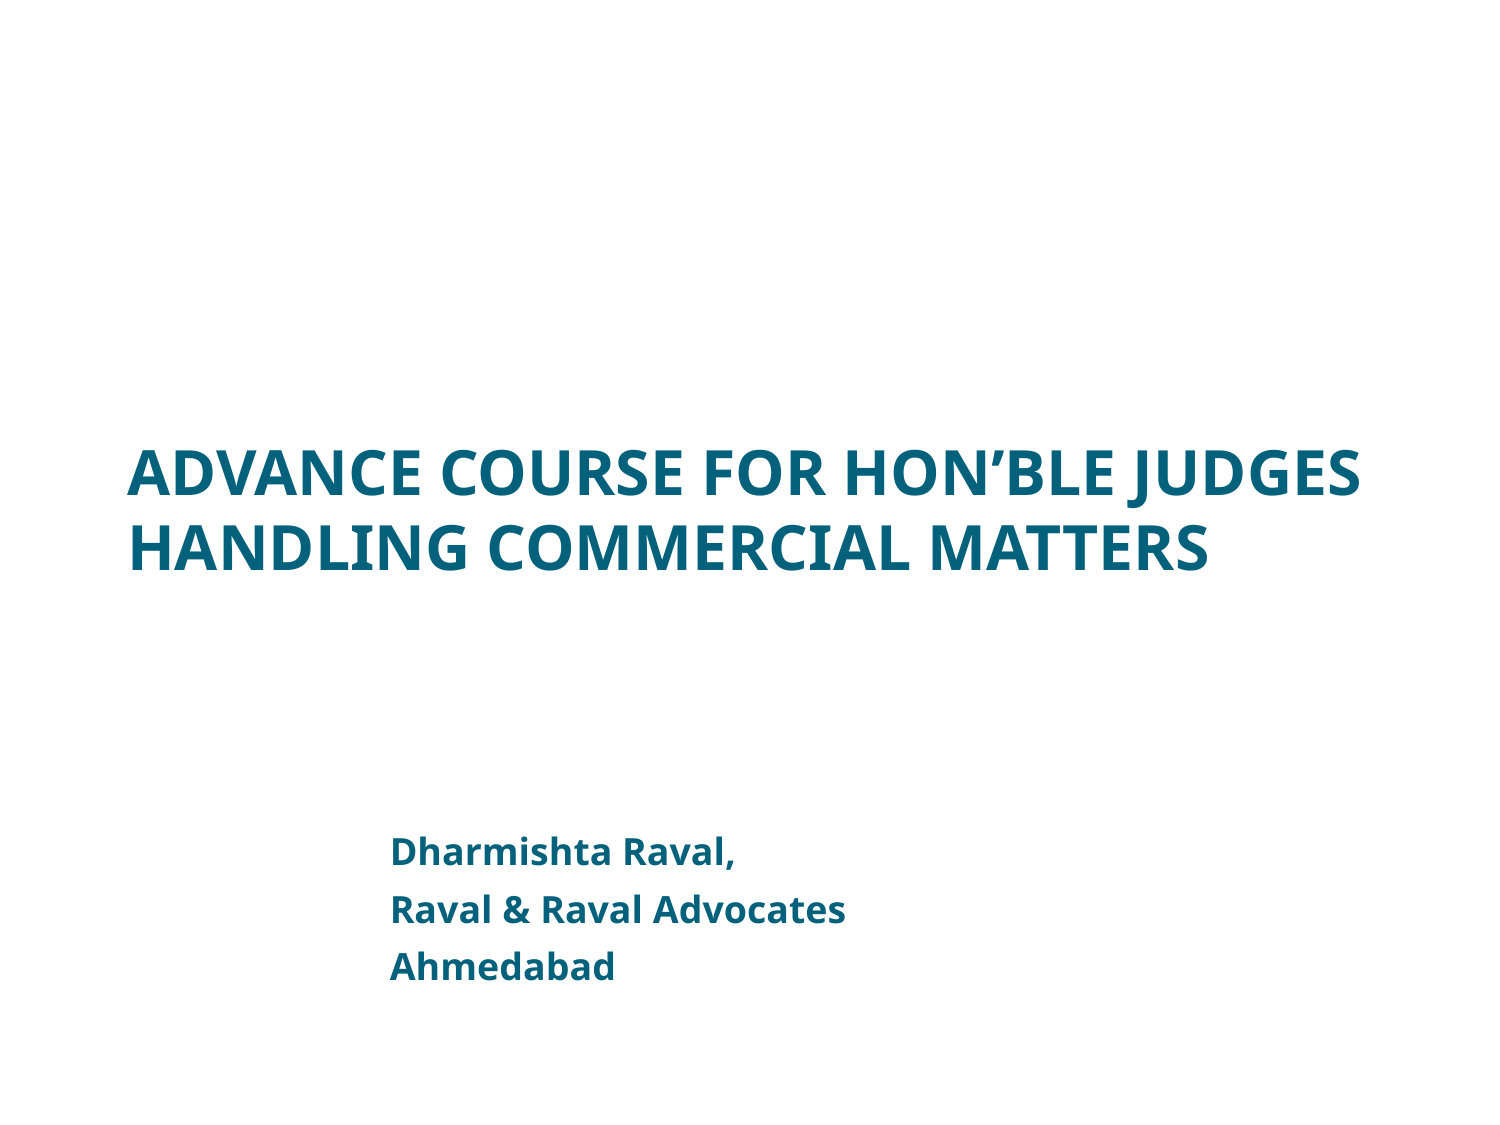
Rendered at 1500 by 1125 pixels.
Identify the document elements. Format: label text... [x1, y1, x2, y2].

title Advance Course for Hon’ble Judges handling Commercial Matters [112, 149, 1388, 591]
subtitle Dharmishta Raval, Raval & Raval Advocates Ahmedabad [375, 820, 1388, 1046]
